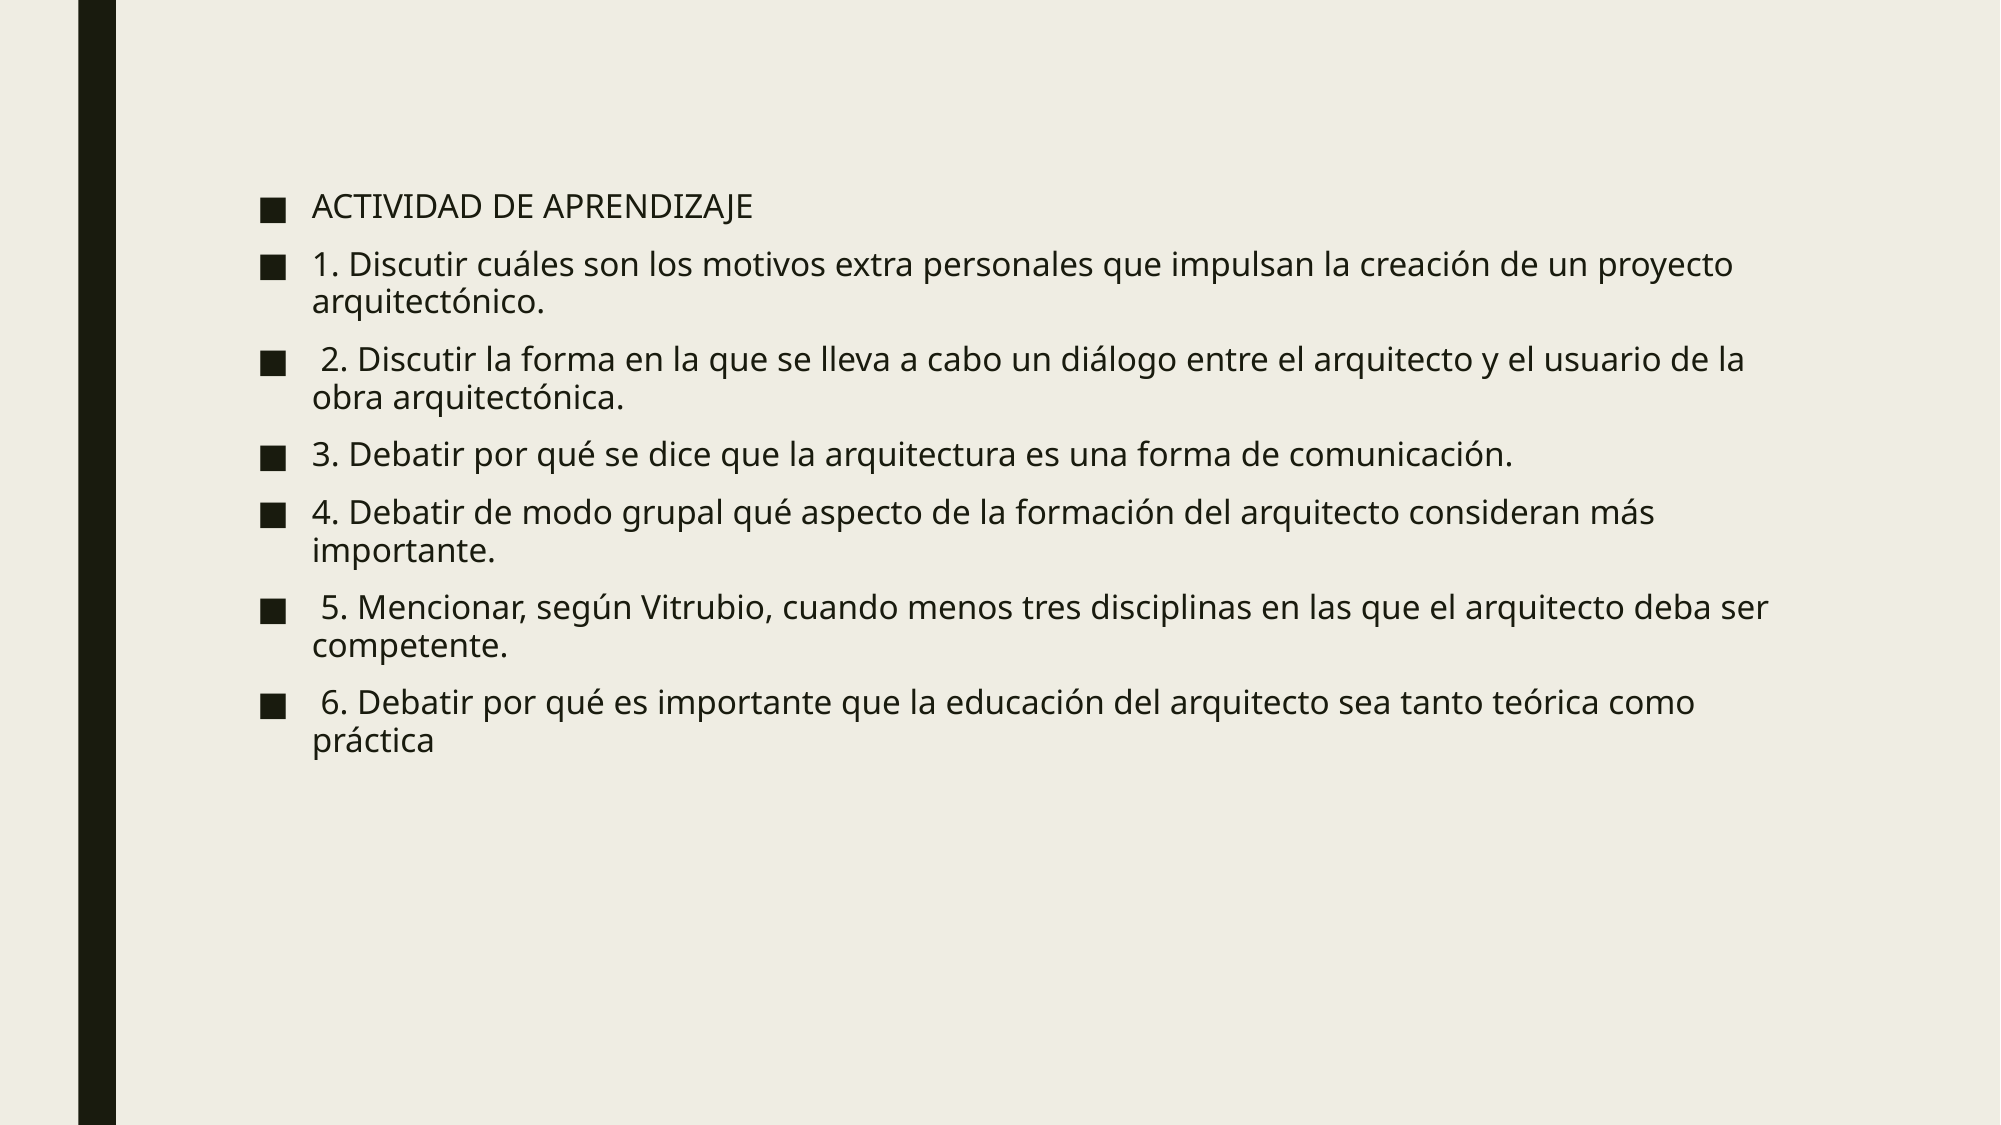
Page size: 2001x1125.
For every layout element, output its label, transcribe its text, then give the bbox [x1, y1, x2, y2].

list ACTIVIDAD DE APRENDIZAJE 1. Discutir cuáles son los motivos extra personales que impulsan la creación de un proyecto arquitectónico. 2. Discutir la forma en la que se lleva a cabo un diálogo entre el arquitecto y el usuario de la obra arquitectónica. 3. Debatir por qué se dice que la arquitectura es una forma de comunicación. 4. Debatir de modo grupal qué aspecto de la formación del arquitecto consideran más importante. 5. Mencionar, según Vitrubio, cuando menos tres disciplinas en las que el arquitecto deba ser competente. 6. Debatir por qué es importante que la educación del arquitecto sea tanto teórica como práctica [242, 181, 1818, 769]
